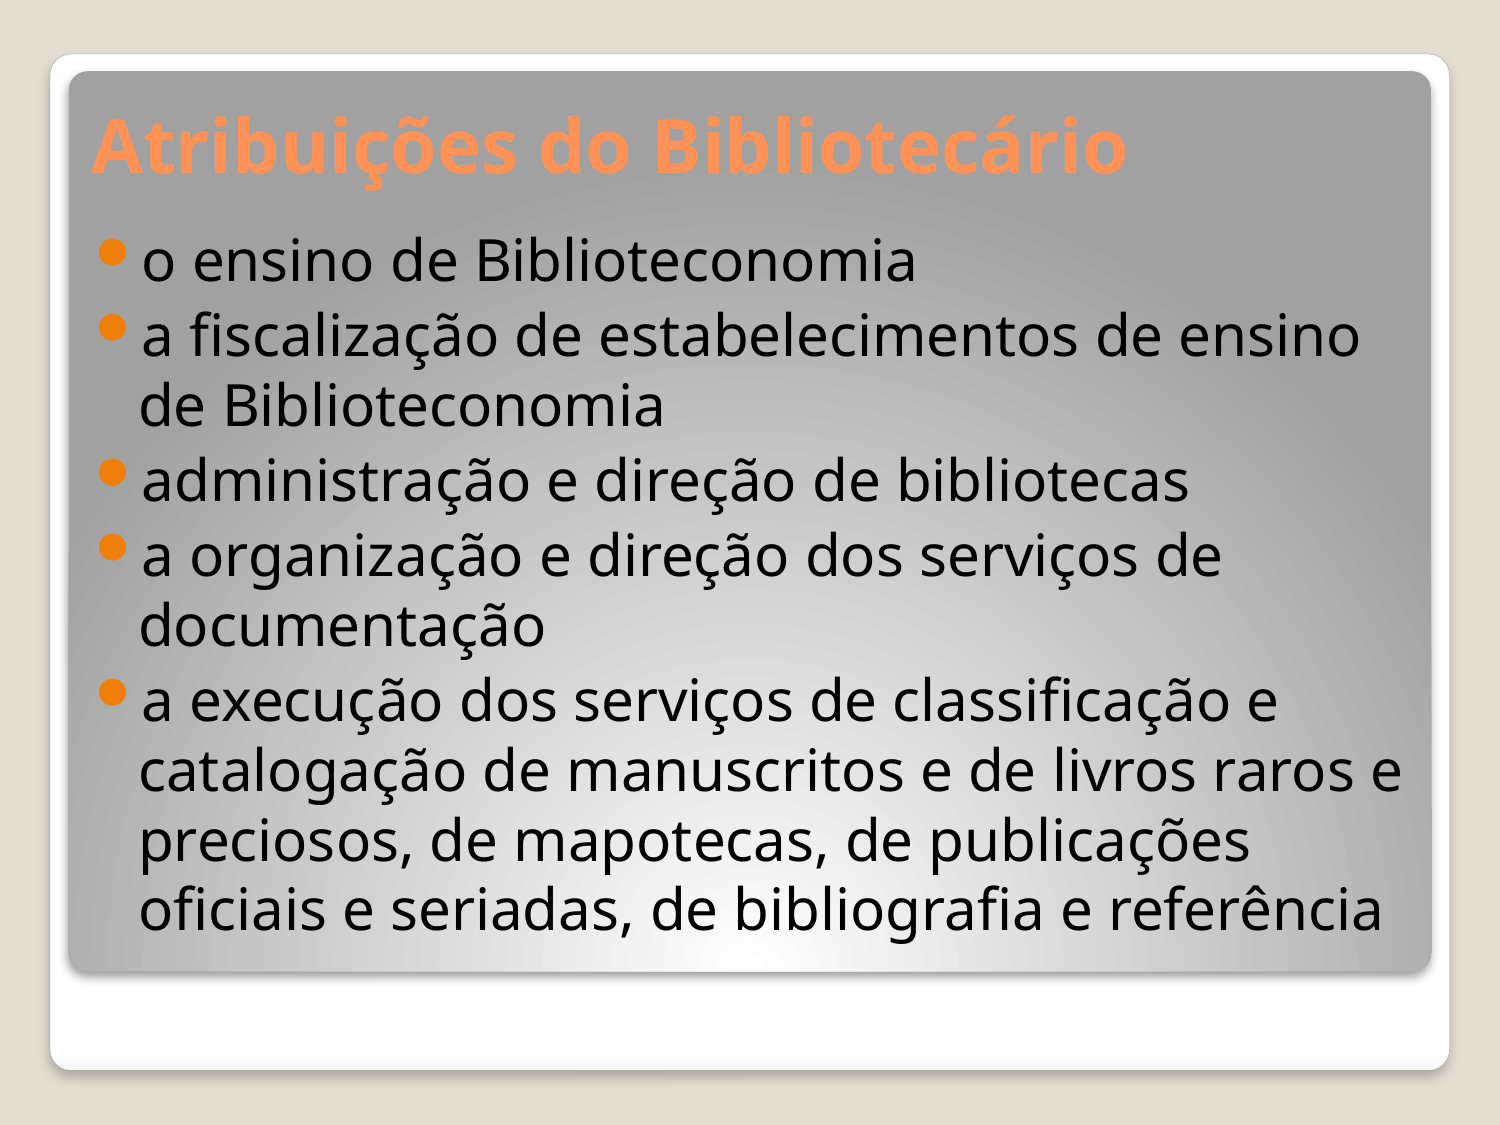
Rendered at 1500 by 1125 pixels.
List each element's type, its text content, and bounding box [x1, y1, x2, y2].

title Atribuições do Bibliotecário [76, 78, 1317, 197]
list o ensino de Biblioteconomia a fiscalização de estabelecimentos de ensino de Biblioteconomia administração e direção de bibliotecas a organização e direção dos serviços de documentação a execução dos serviços de classificação e catalogação de manuscritos e de livros raros e preciosos, de mapotecas, de publicações oficiais e seriadas, de bibliografia e referência [64, 208, 1443, 965]
